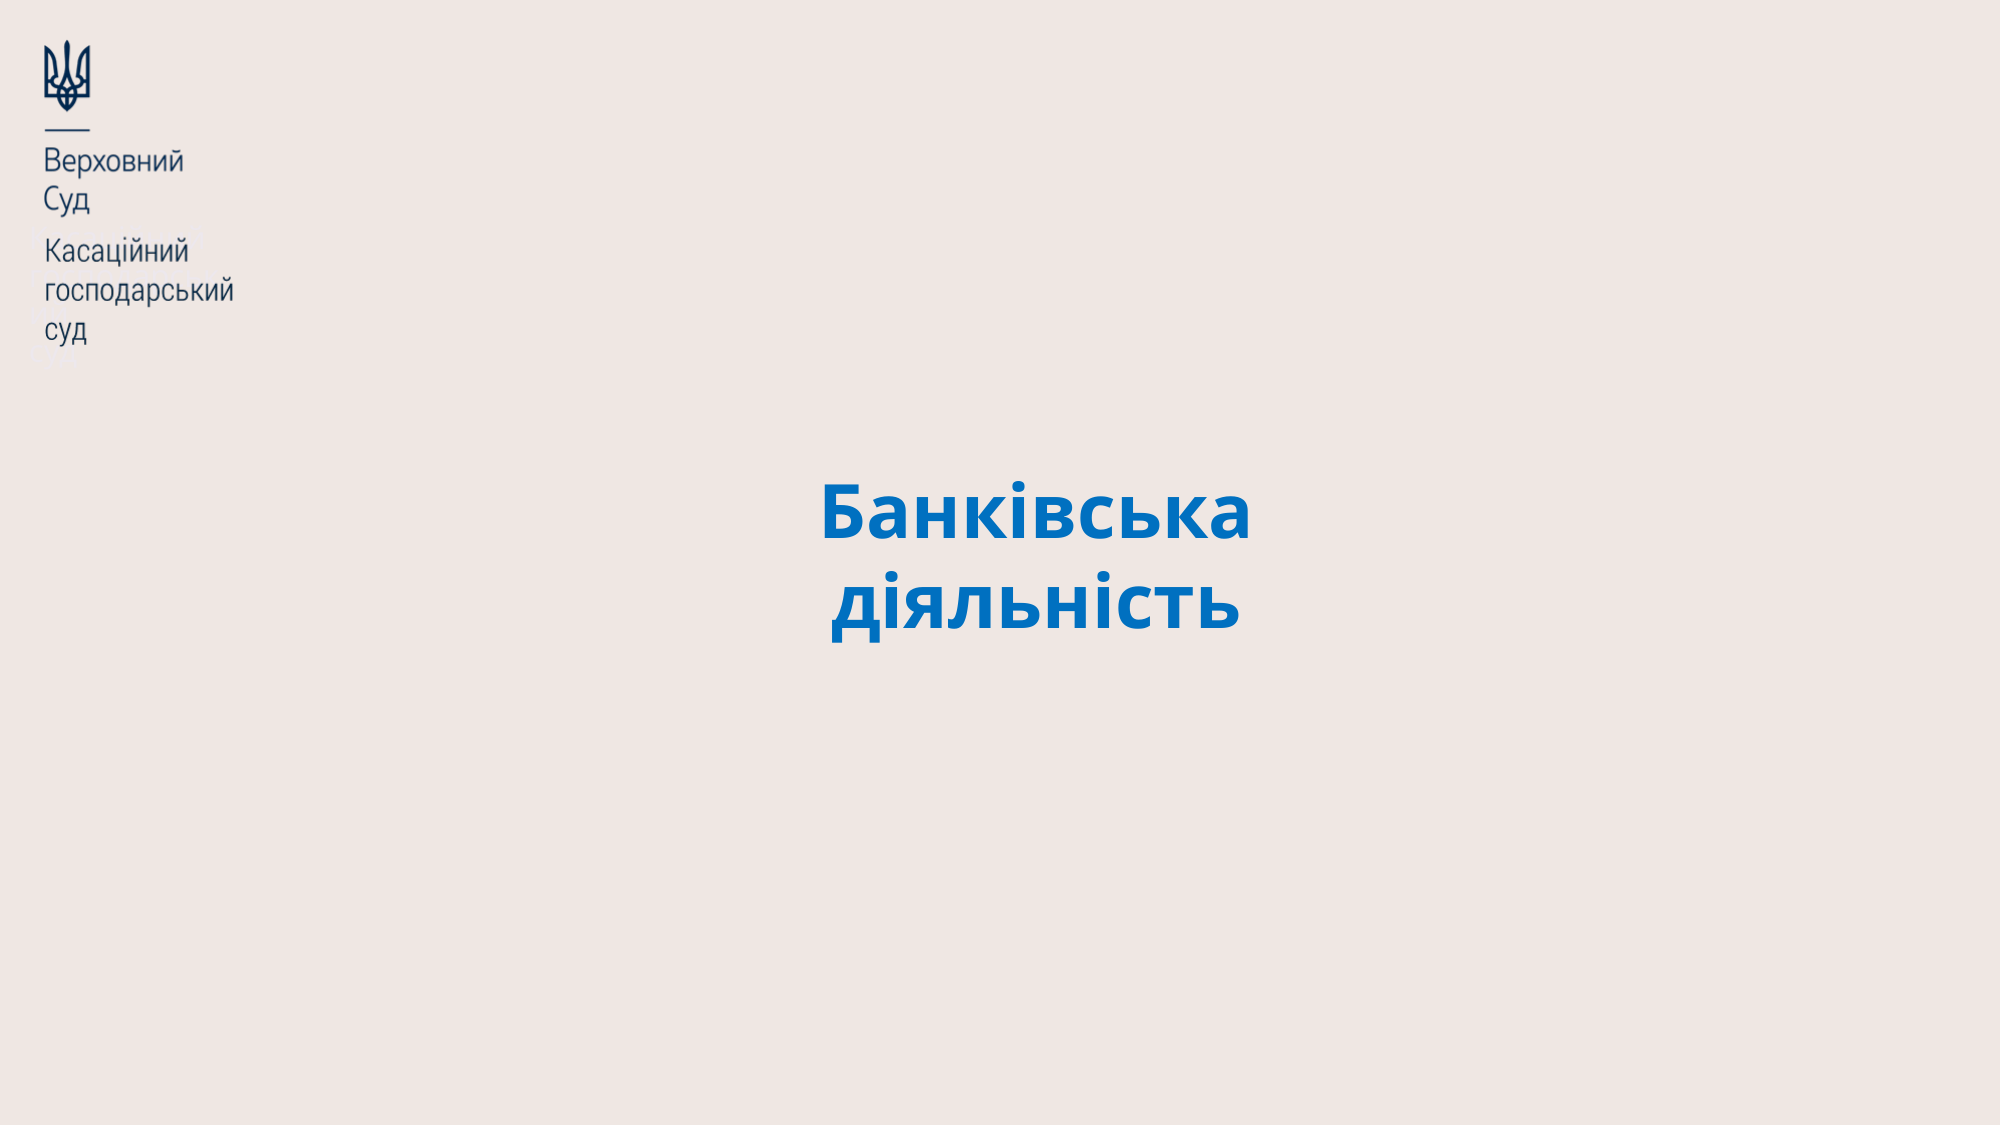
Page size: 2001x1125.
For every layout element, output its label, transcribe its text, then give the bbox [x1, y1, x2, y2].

text_box Банківська діяльність [663, 456, 1410, 652]
picture [25, 31, 266, 367]
text_box Касаційний господарський суд [14, 211, 252, 376]
